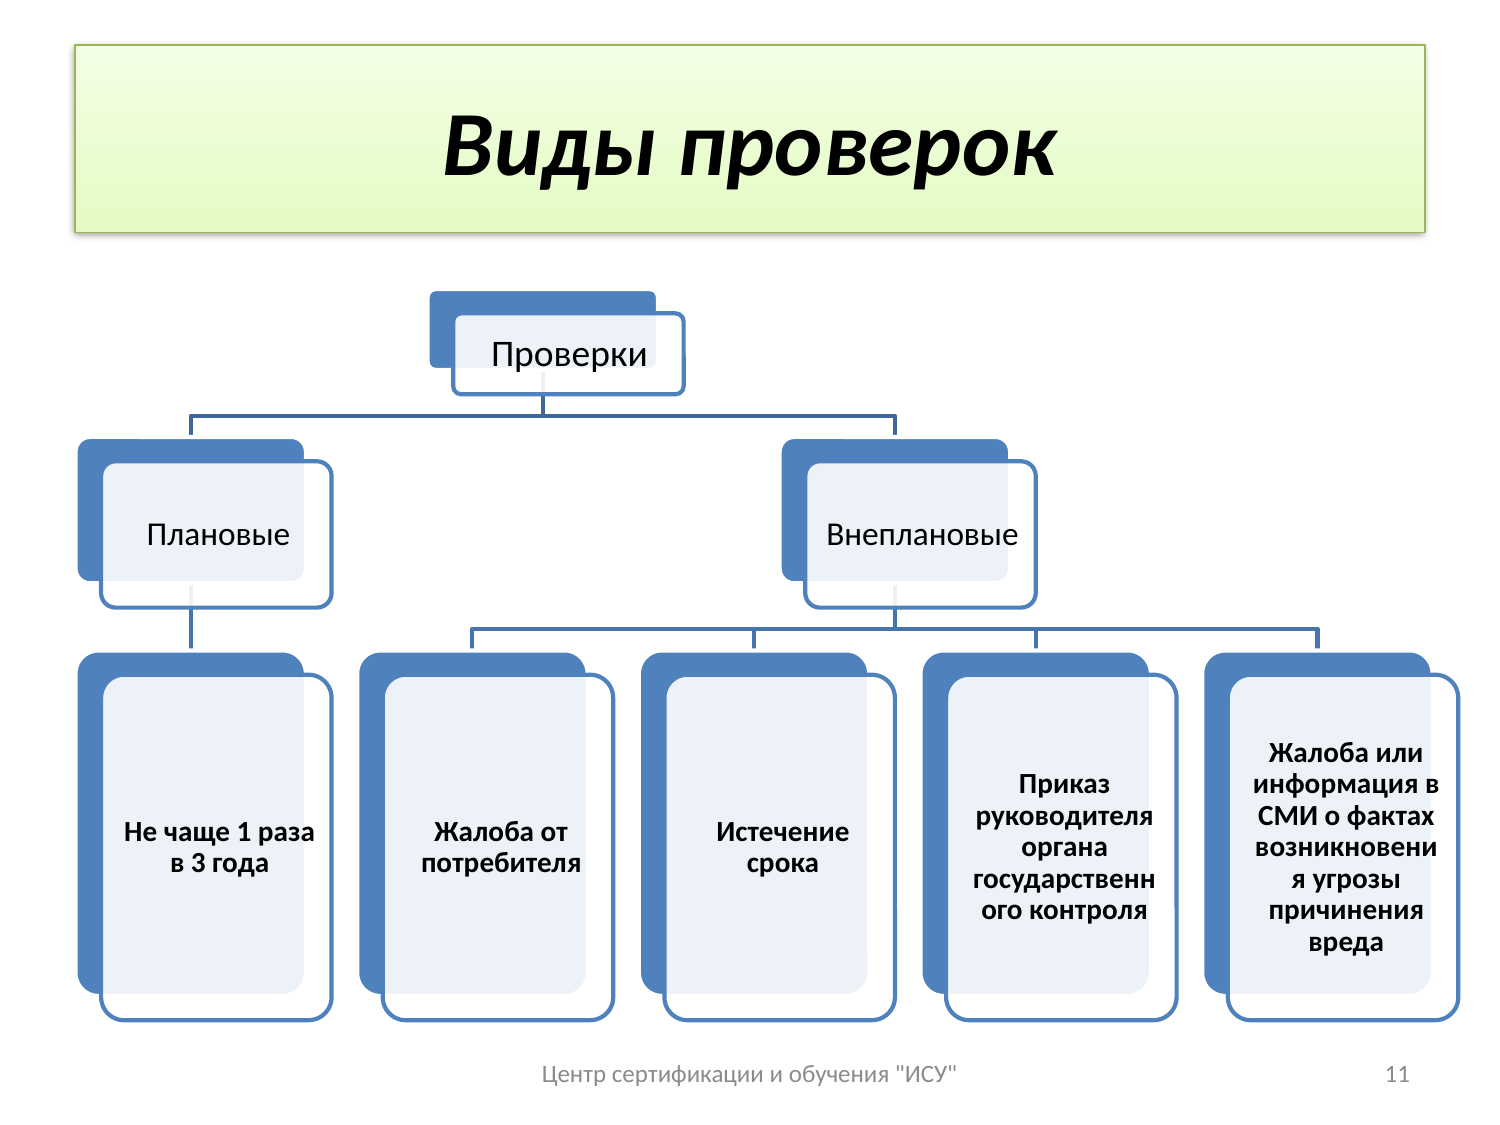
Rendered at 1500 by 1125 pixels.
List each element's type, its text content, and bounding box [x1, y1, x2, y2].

footer Центр сертификации и обучения "ИСУ" [512, 1055, 988, 1103]
title Виды проверок [74, 44, 1426, 233]
slide_number 11 [1074, 1055, 1425, 1103]
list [74, 262, 1459, 1048]
